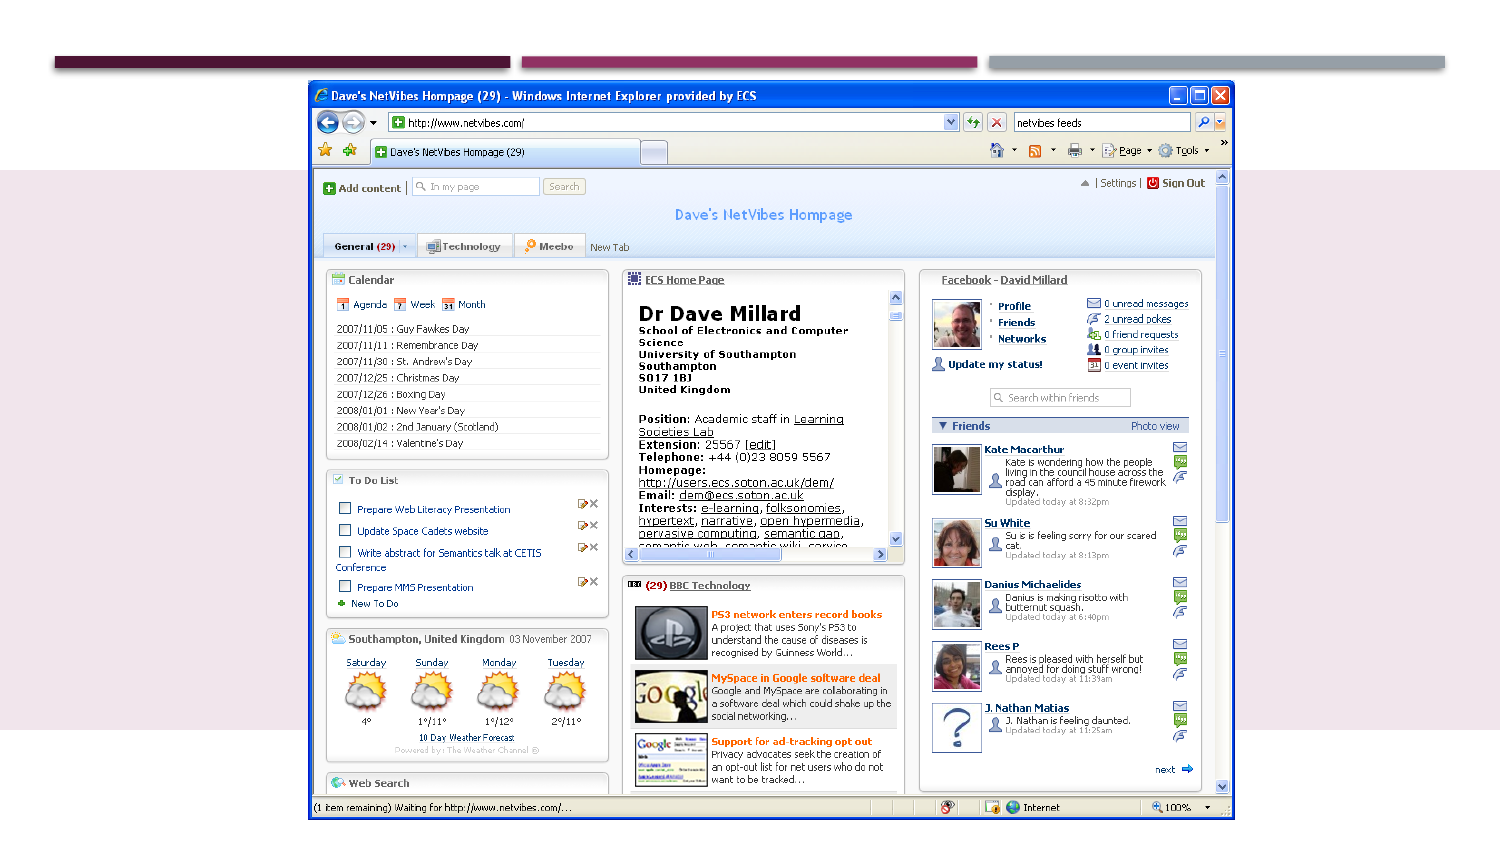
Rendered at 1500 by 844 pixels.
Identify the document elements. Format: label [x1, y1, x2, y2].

text_box [0, 170, 302, 730]
picture [308, 79, 1236, 821]
text_box [1240, 170, 1500, 730]
